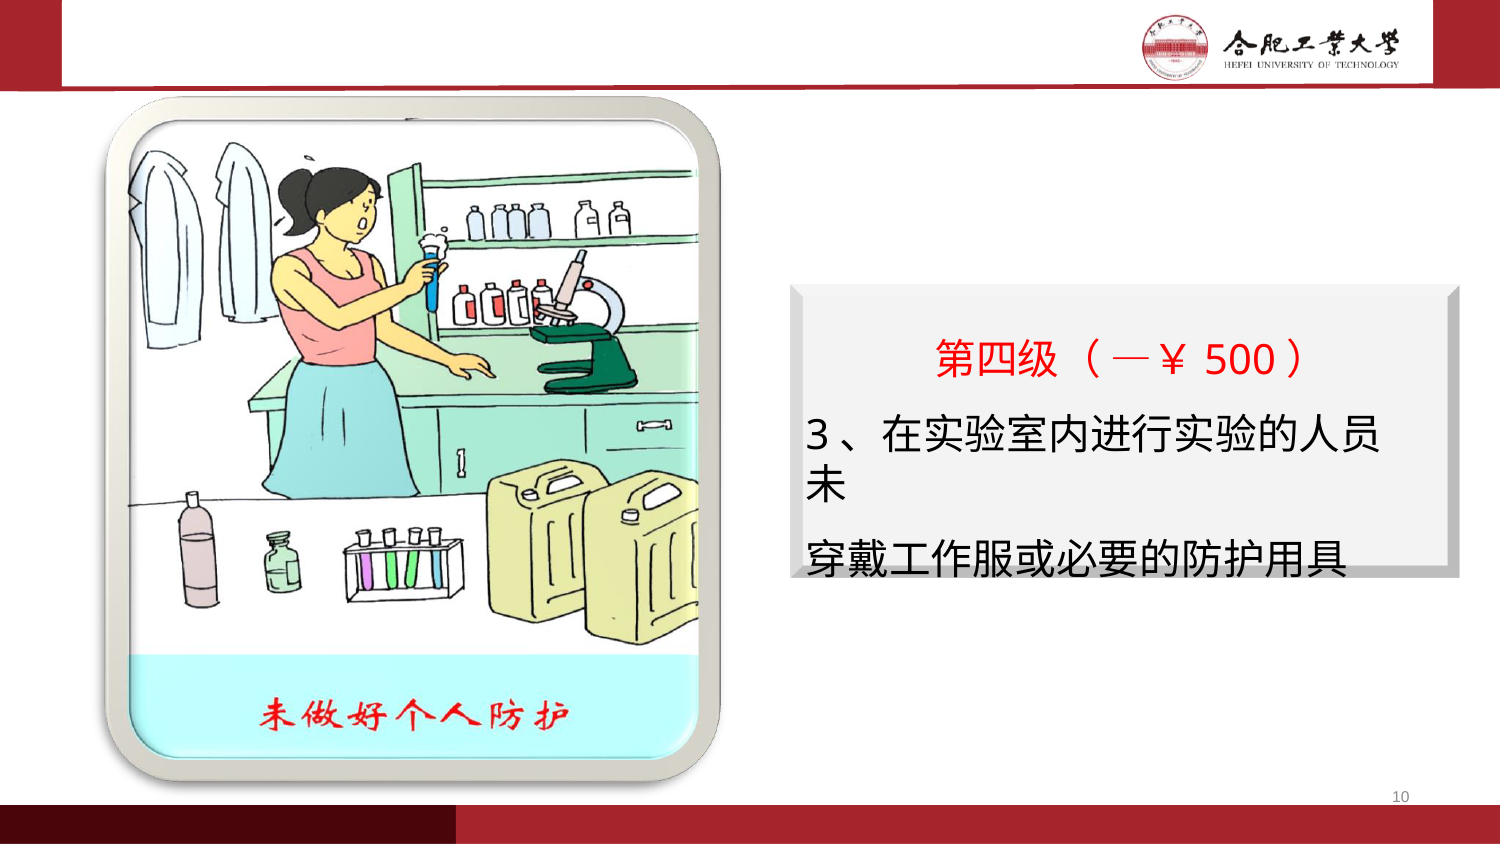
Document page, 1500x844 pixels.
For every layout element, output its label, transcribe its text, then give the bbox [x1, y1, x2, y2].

text_box 第四级（ —￥500） 3、在实验室内进行实验的人员未 穿戴工作服或必要的防护用具 [803, 305, 1417, 583]
picture [1223, 23, 1399, 68]
text_box [83, 84, 733, 805]
picture [1141, 13, 1209, 81]
text_box [789, 283, 1460, 578]
